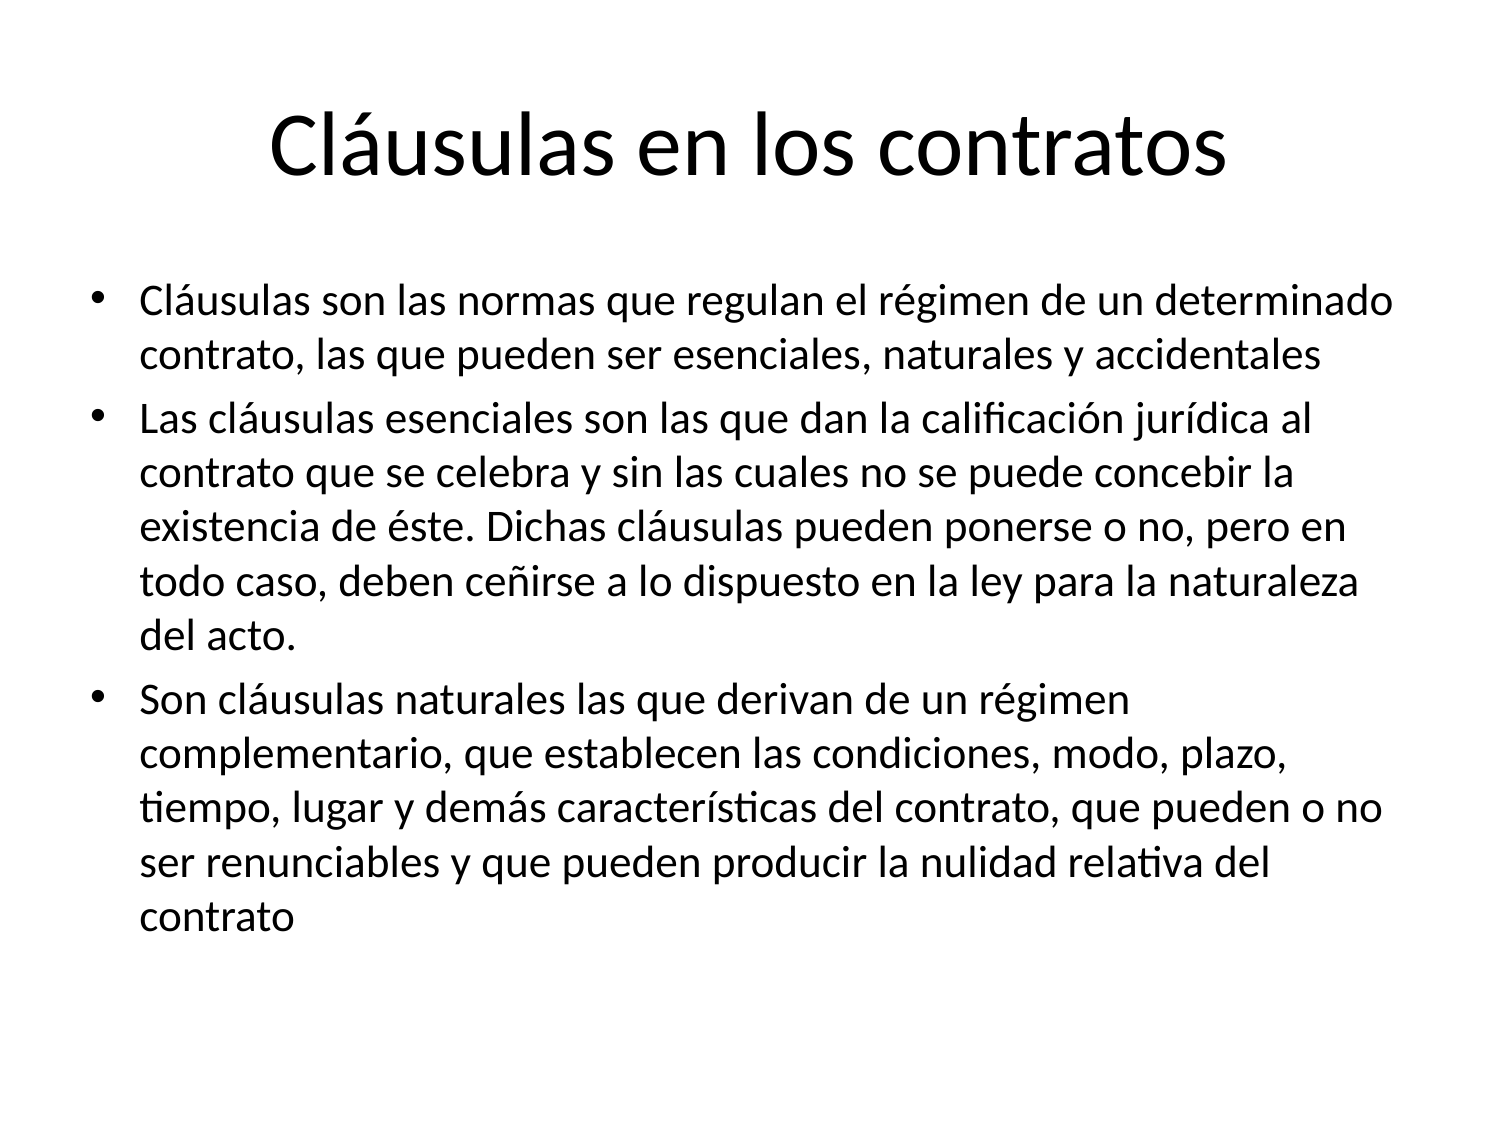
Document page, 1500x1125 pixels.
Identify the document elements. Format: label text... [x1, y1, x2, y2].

list Cláusulas son las normas que regulan el régimen de un determinado contrato, las que pueden ser esenciales, naturales y accidentales Las cláusulas esenciales son las que dan la calificación jurídica al contrato que se celebra y sin las cuales no se puede concebir la existencia de éste. Dichas cláusulas pueden ponerse o no, pero en todo caso, deben ceñirse a lo dispuesto en la ley para la naturaleza del acto. Son cláusulas naturales las que derivan de un régimen complementario, que establecen las condiciones, modo, plazo, tiempo, lugar y demás características del contrato, que pueden o no ser renunciables y que pueden producir la nulidad relativa del contrato [75, 262, 1425, 1005]
title Cláusulas en los contratos [75, 45, 1425, 233]
